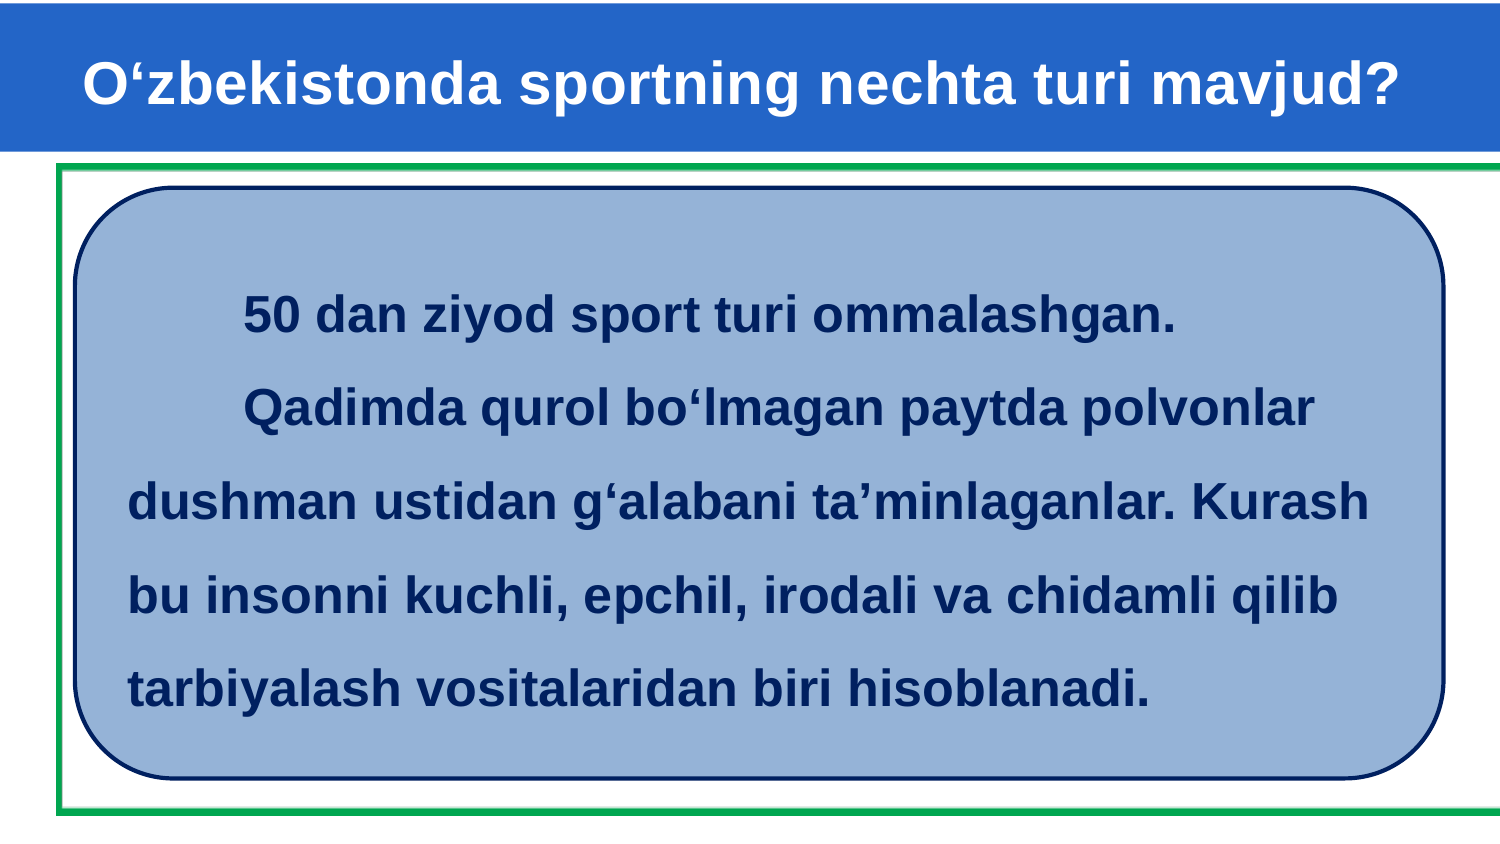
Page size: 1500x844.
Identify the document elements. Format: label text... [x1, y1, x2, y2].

title O‘zbekistonda sportning nechta turi mavjud? [74, 39, 1426, 161]
text_box [0, 3, 1500, 152]
picture [56, 163, 1500, 817]
